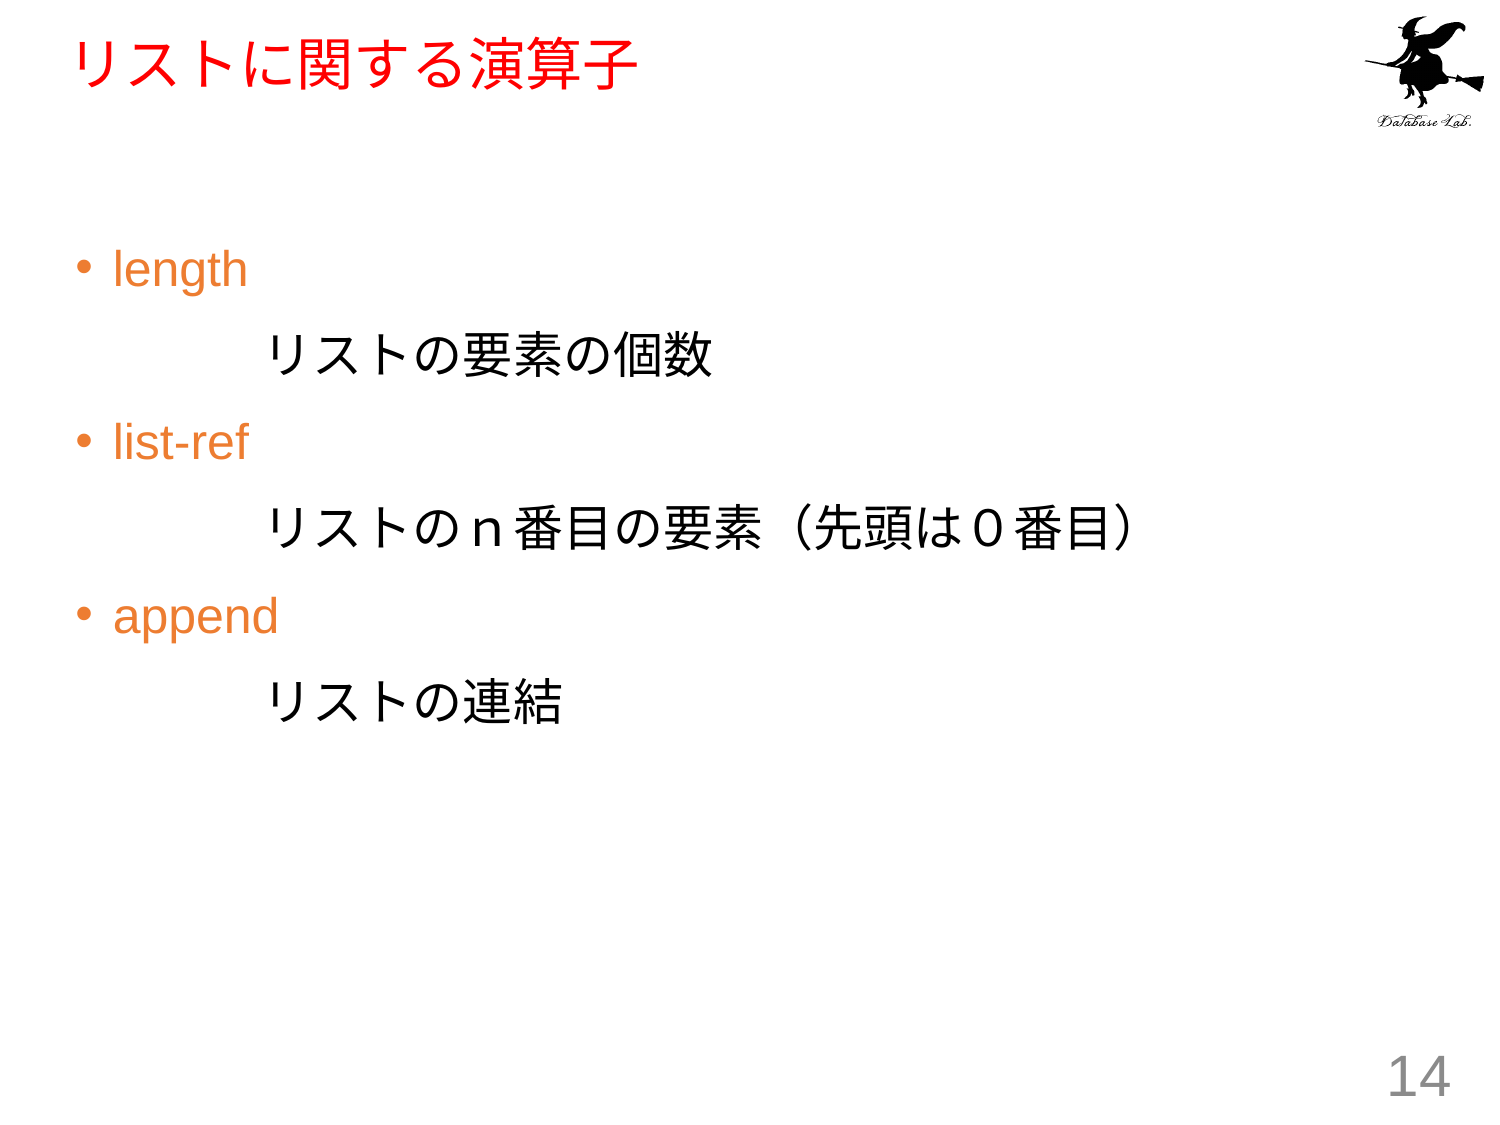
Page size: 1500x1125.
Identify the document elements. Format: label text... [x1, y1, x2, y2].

picture [1362, 14, 1486, 130]
list length リストの要素の個数 list-ref リストのｎ番目の要素（先頭は０番目） append リストの連結 [60, 222, 1453, 898]
title リストに関する演算子 [52, 28, 1441, 106]
slide_number 14 [1129, 1042, 1467, 1103]
